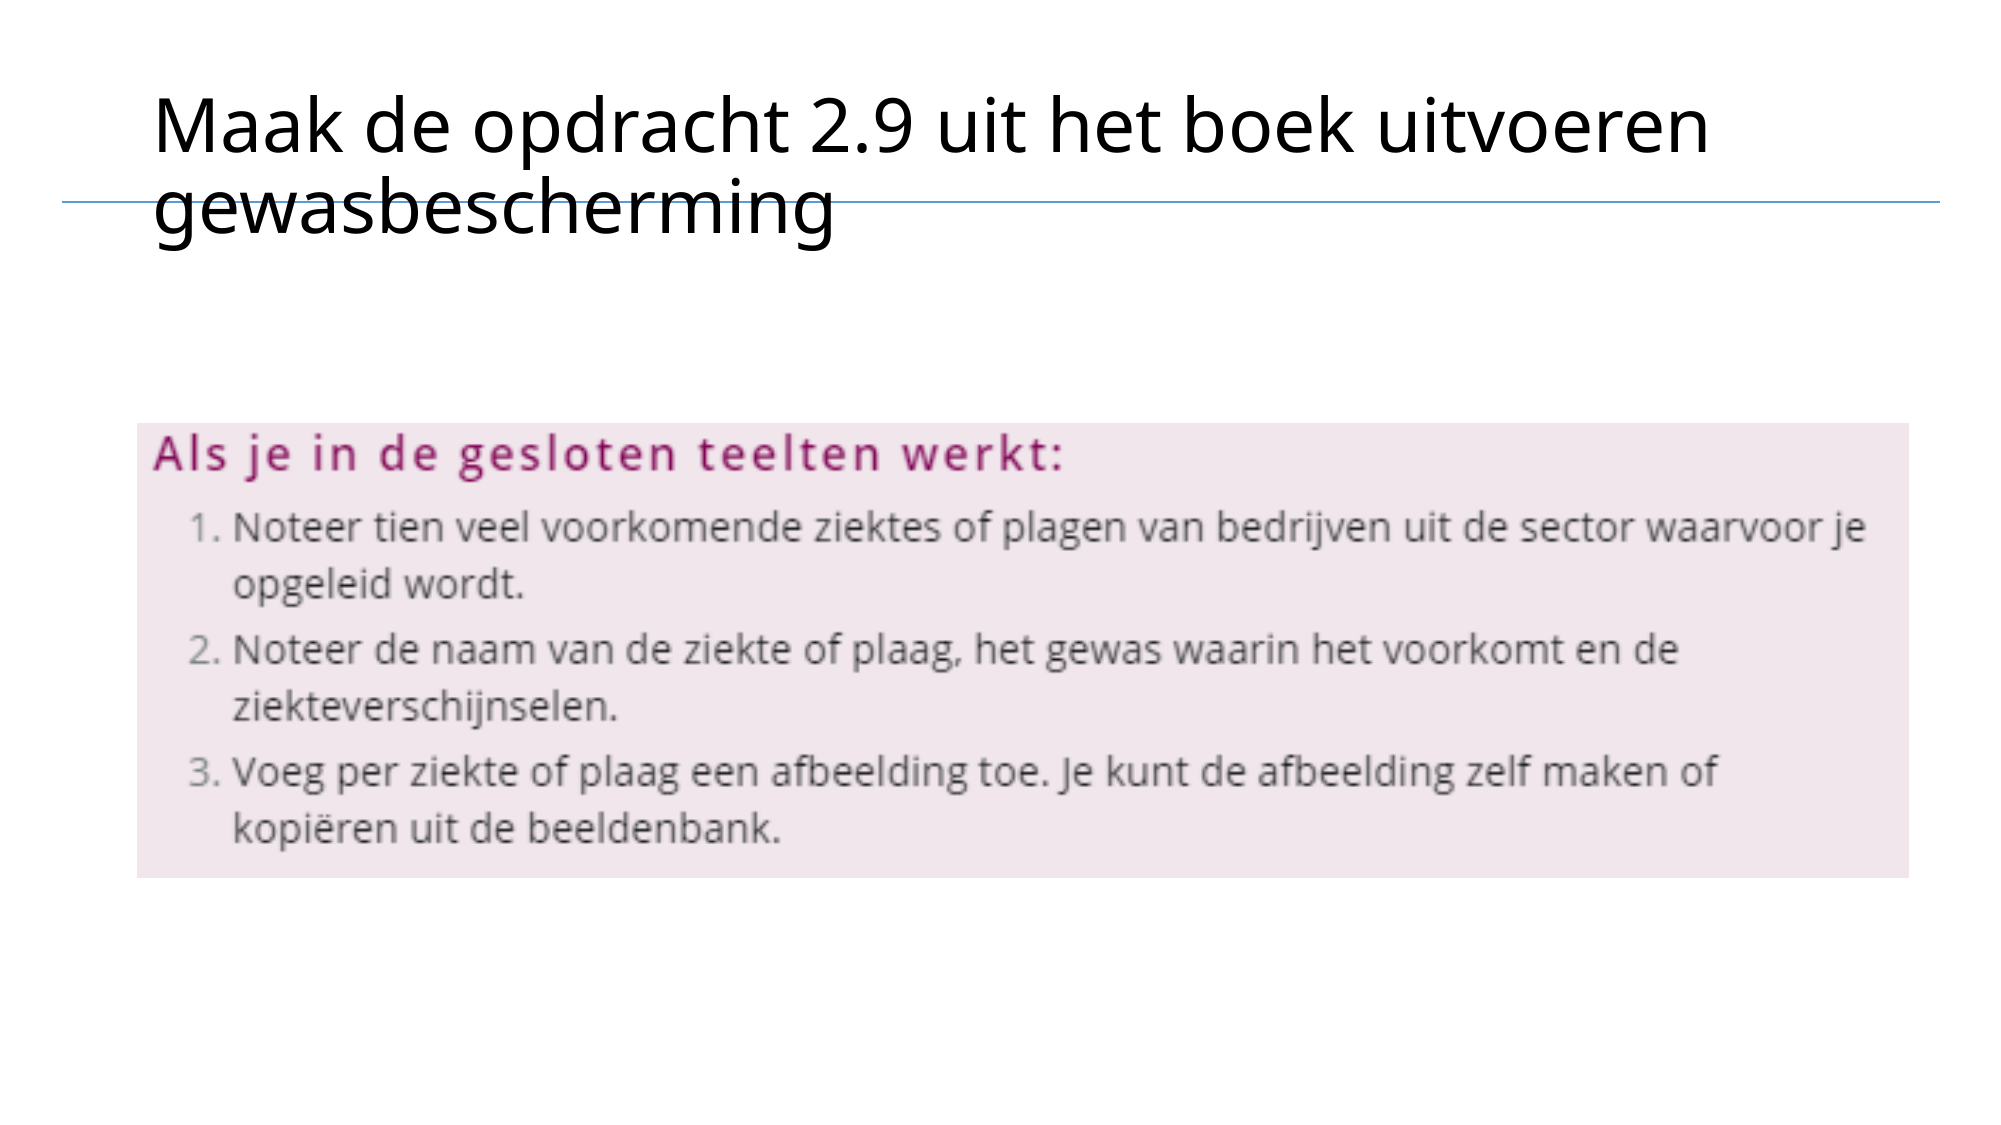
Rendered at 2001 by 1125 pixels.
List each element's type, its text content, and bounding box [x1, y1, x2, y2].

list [137, 423, 1909, 878]
title Maak de opdracht 2.9 uit het boek uitvoeren gewasbescherming [137, 59, 1863, 278]
